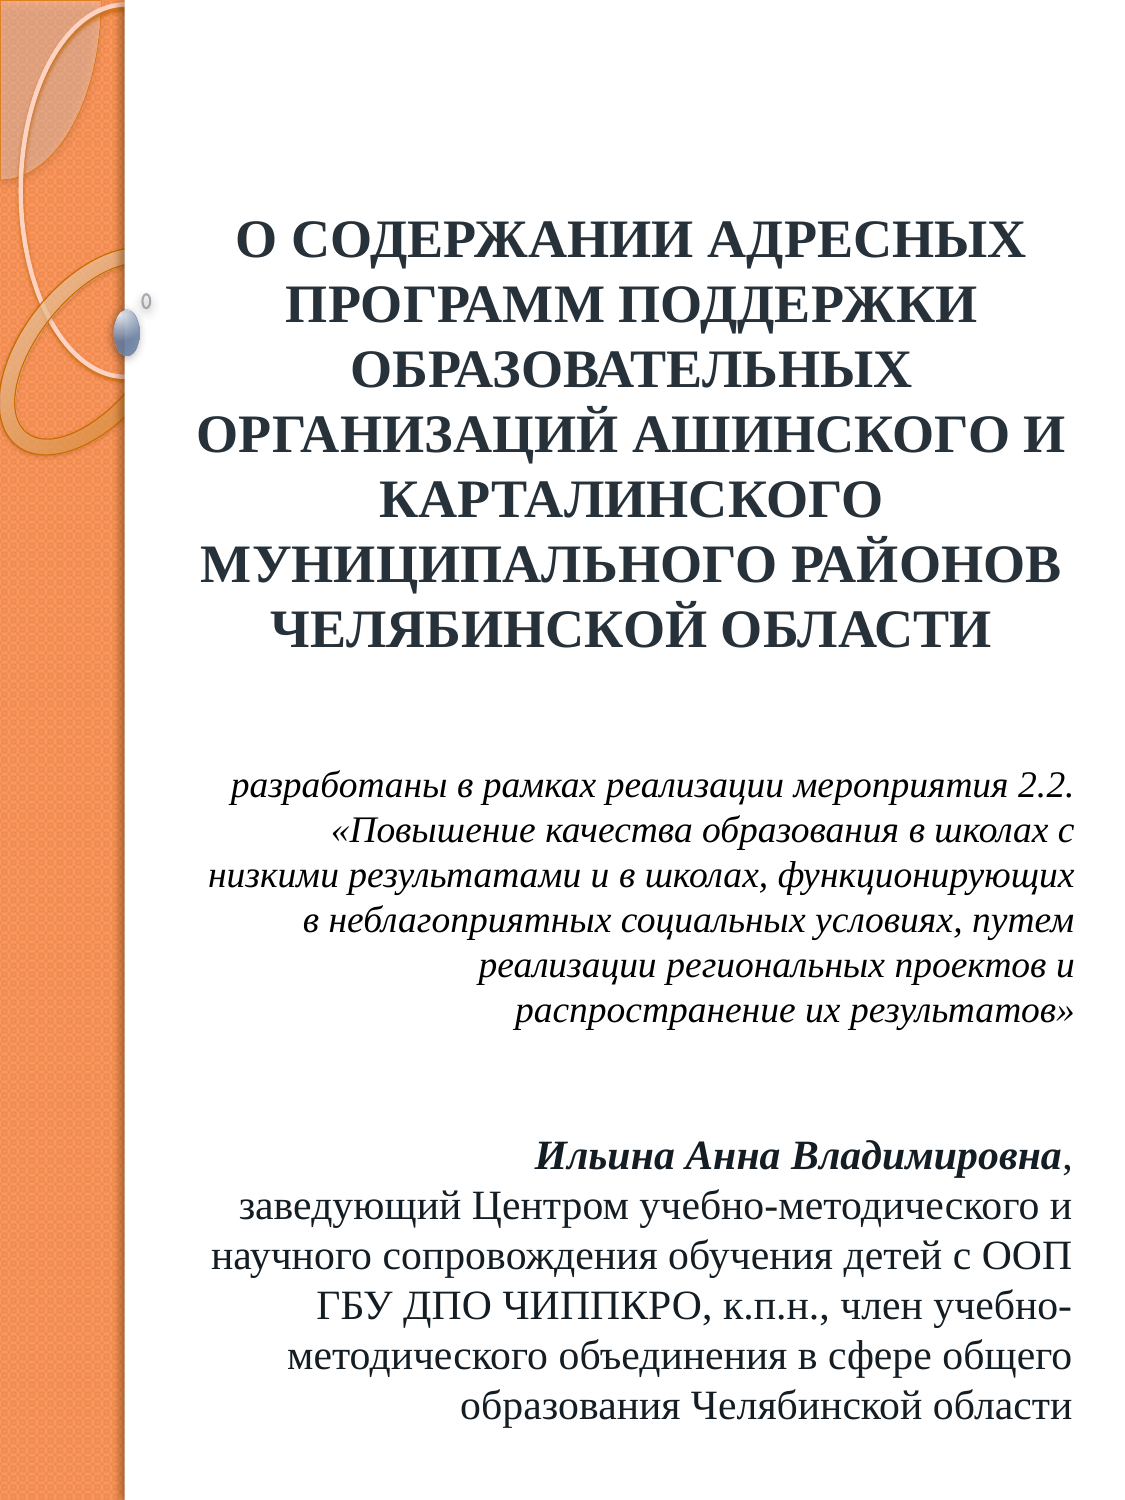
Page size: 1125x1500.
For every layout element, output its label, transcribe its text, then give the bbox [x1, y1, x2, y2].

title О СОДЕРЖАНИИ АДРЕСНЫХ ПРОГРАММ ПОДДЕРЖКИ ОБРАЗОВАТЕЛЬНЫХ ОРГАНИЗАЦИЙ АШИНСКОГО И КАРТАЛИНСКОГО МУНИЦИПАЛЬНОГО РАЙОНОВ ЧЕЛЯБИНСКОЙ ОБЛАСТИ [176, 194, 1088, 666]
text_box разработаны в рамках реализации мероприятия 2.2. «Повышение качества образования в школах с низкими результатами и в школах, функционирующих в неблагоприятных социальных условиях, путем реализации региональных проектов и распространение их результатов» [176, 752, 1090, 1038]
subtitle Ильина Анна Владимировна, заведующий Центром учебно-методического и научного сопровождения обучения детей с ООП ГБУ ДПО ЧИППКРО, к.п.н., член учебно-методического объединения в сфере общего образования Челябинской области [176, 1128, 1088, 1447]
